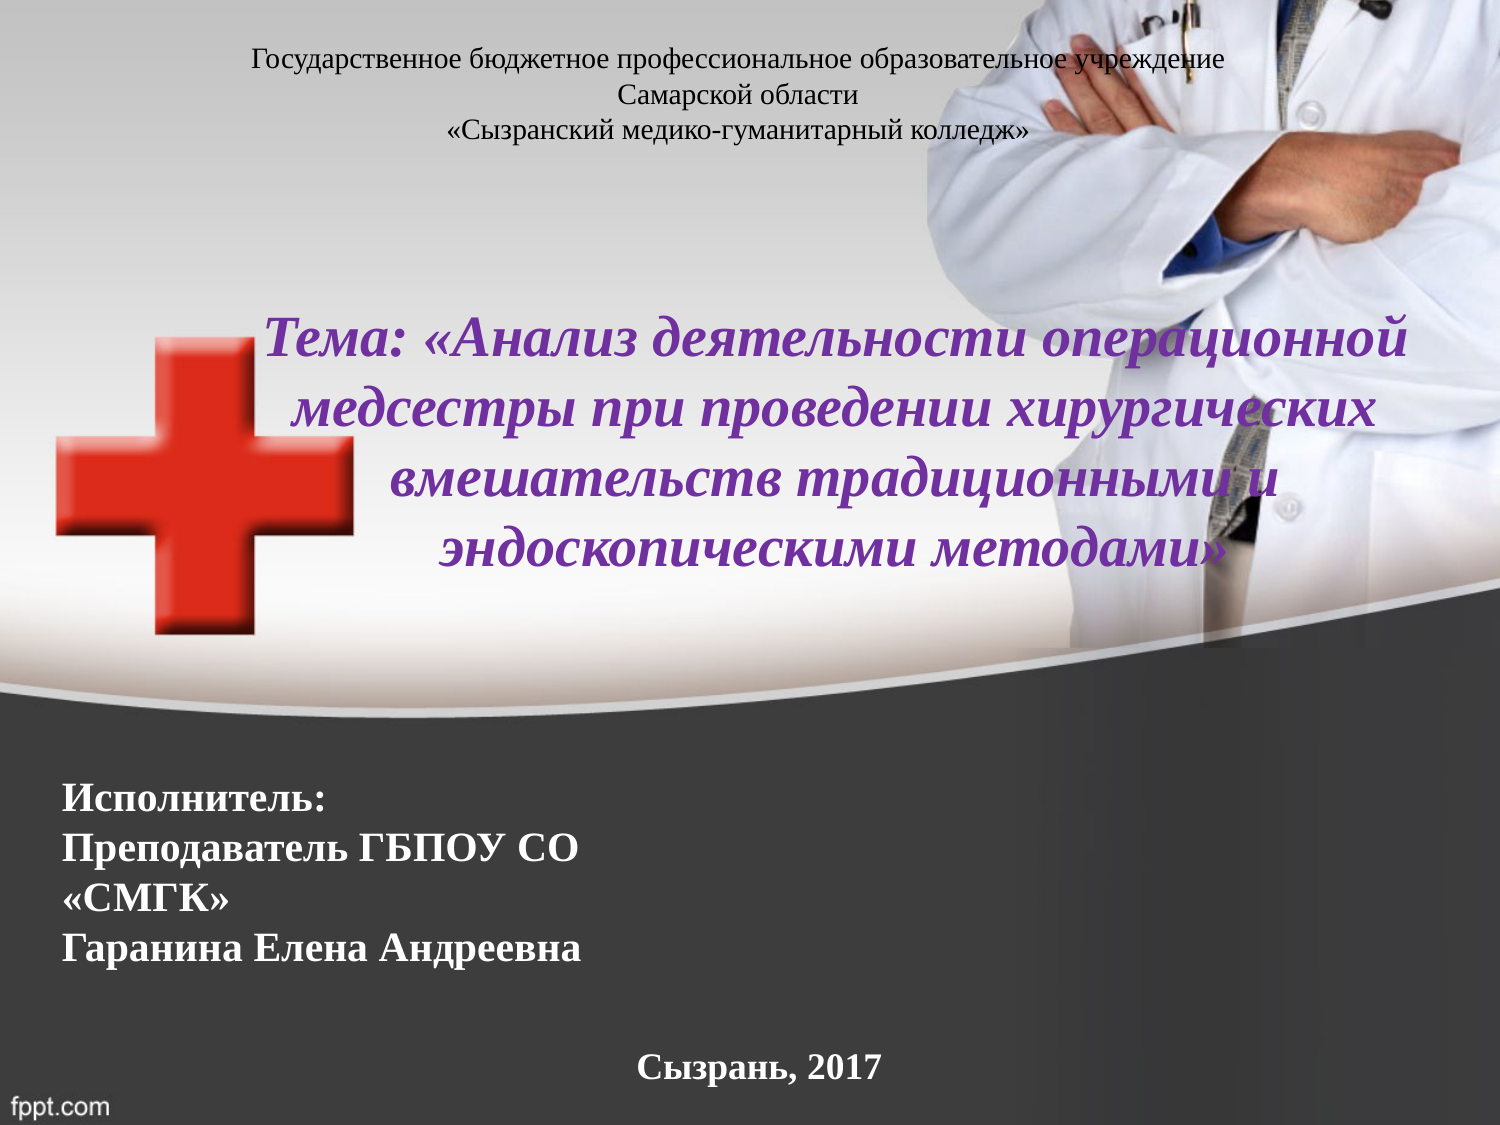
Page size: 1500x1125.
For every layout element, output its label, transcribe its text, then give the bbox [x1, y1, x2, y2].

picture [0, 0, 1500, 1125]
text_box Исполнитель: Преподаватель ГБПОУ СО «СМГК» Гаранина Елена Андреевна [46, 762, 622, 978]
subtitle Тема: «Анализ деятельности операционной медсестры при проведении хирургических вмешательств традиционными и эндоскопическими методами» [218, 290, 1453, 579]
text_box Сызрань, 2017 [621, 1034, 898, 1095]
title Государственное бюджетное профессиональное образовательное учреждение Самарской области «Сызранский медико-гуманитарный колледж» [29, 30, 1447, 232]
